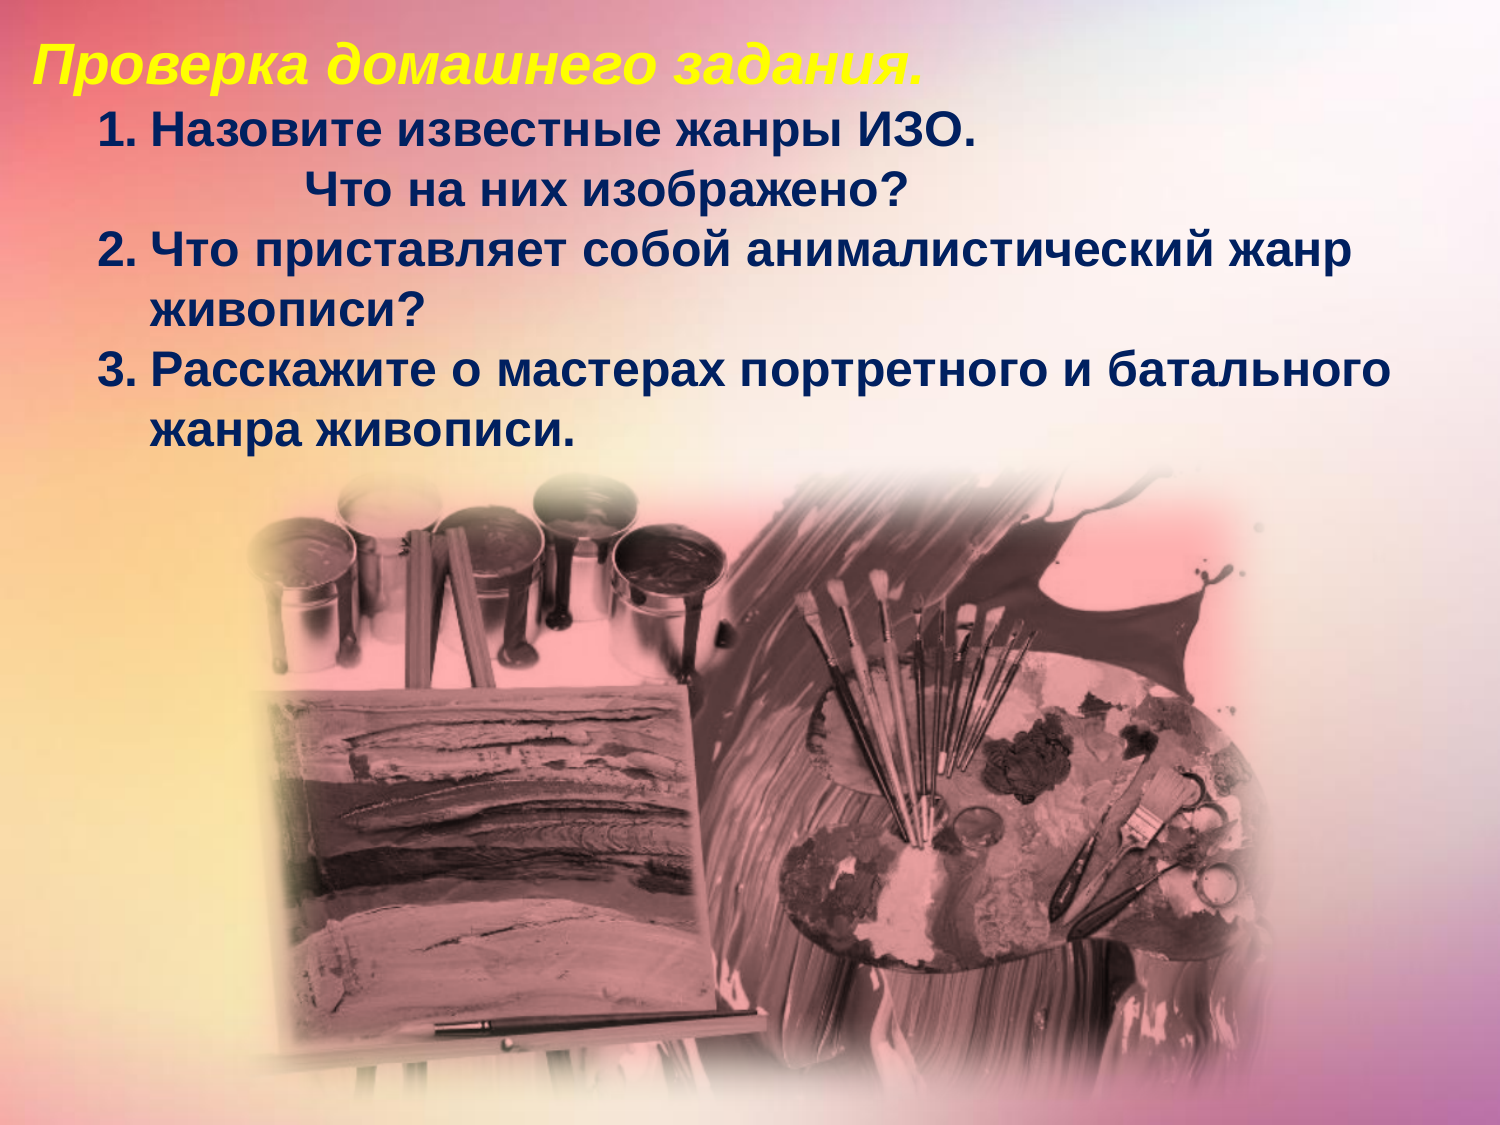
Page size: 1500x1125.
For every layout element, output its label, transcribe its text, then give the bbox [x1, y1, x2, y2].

text_box Проверка домашнего задания. Назовите известные жанры ИЗО. Что на них изображено? Что приставляет собой анималистический жанр живописи? Расскажите о мастерах портретного и батального жанра живописи. [17, 18, 1500, 464]
picture [0, 0, 1500, 1125]
